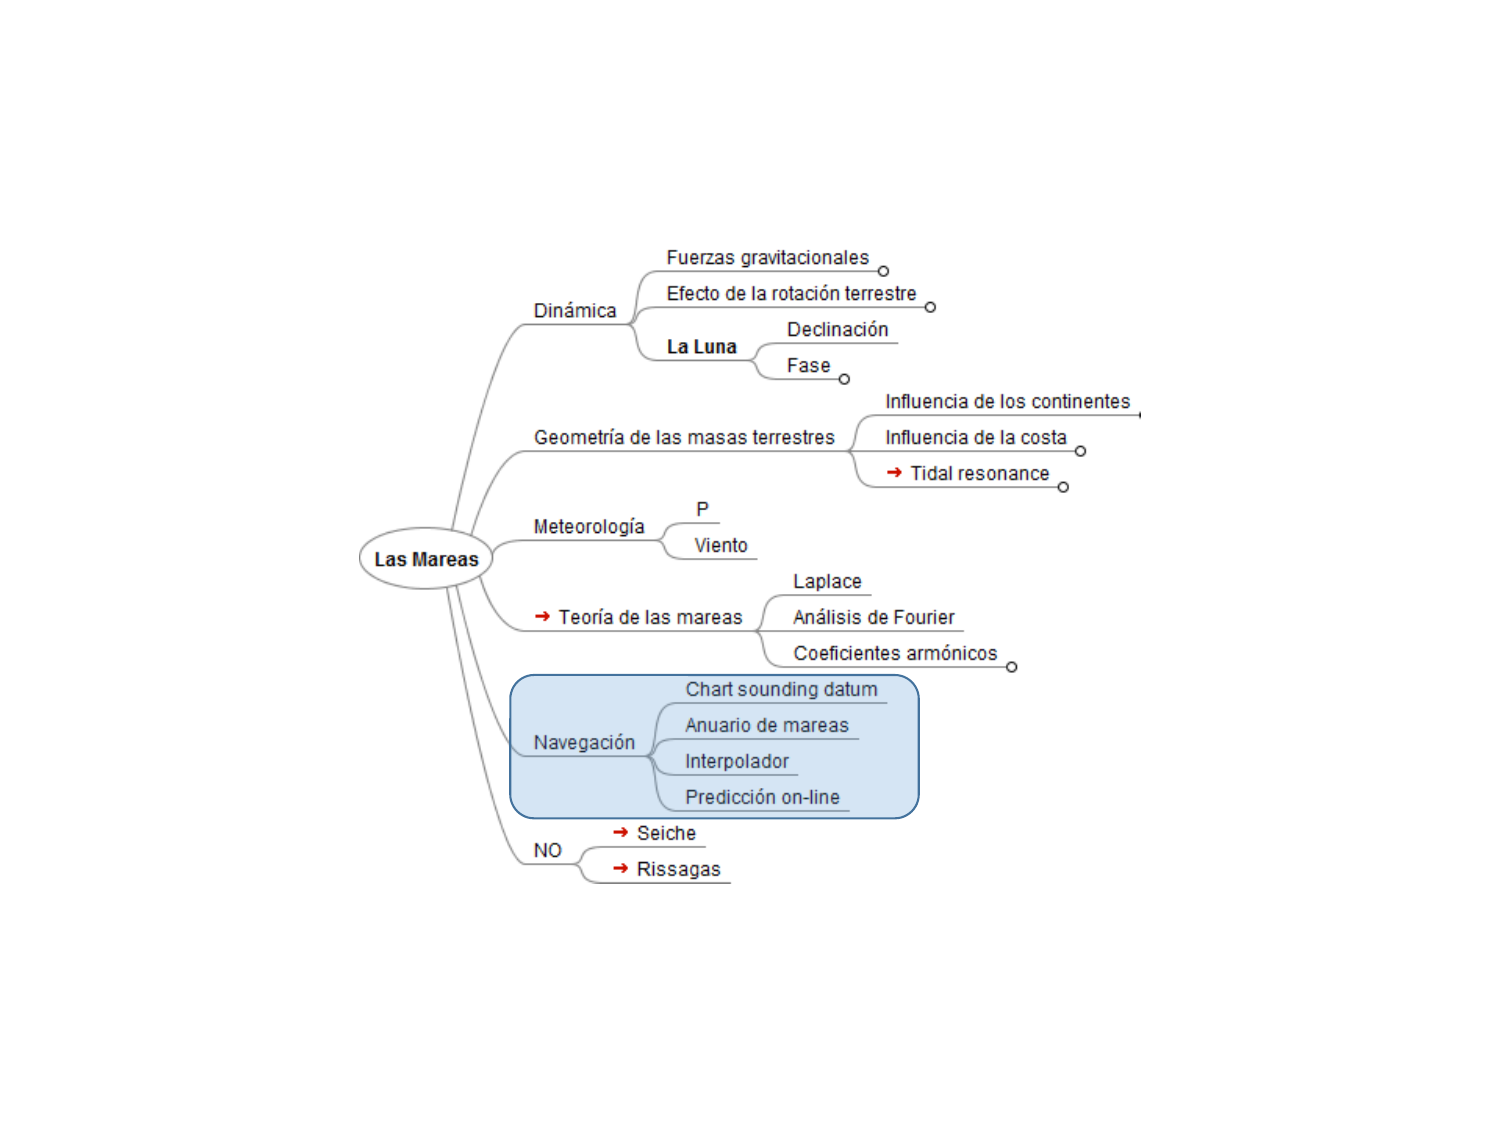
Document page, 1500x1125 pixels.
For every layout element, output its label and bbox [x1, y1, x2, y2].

picture [359, 241, 1141, 884]
